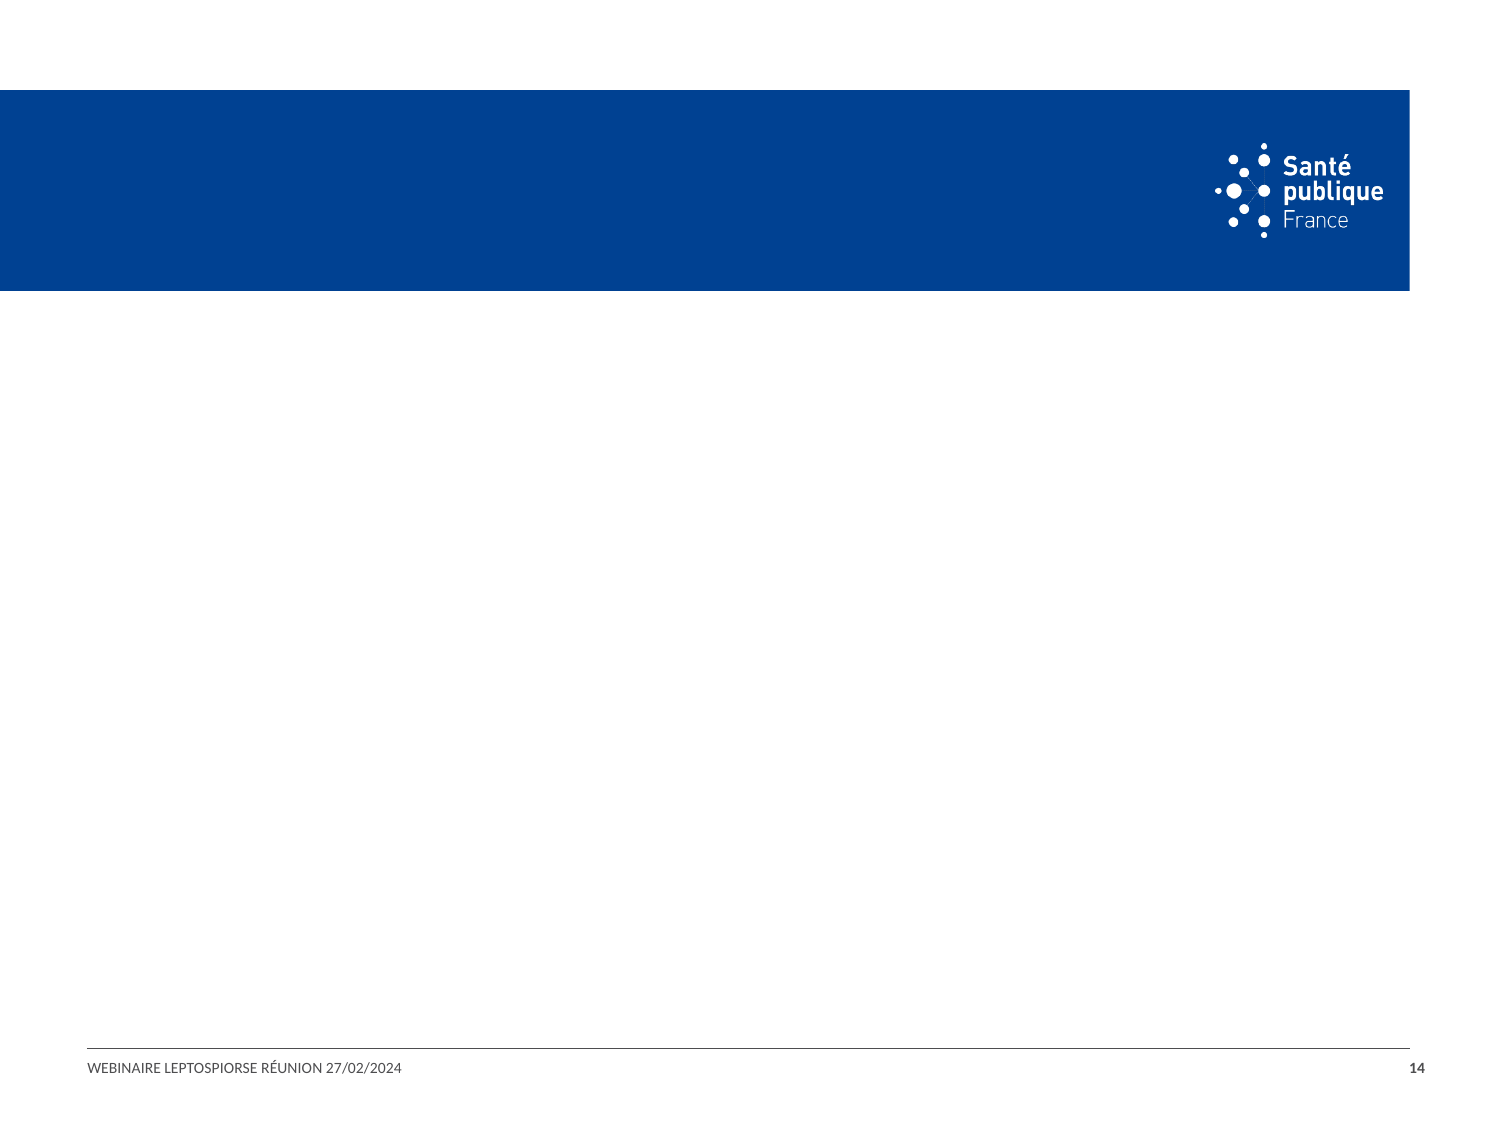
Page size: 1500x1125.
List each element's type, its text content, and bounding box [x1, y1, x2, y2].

picture [1215, 143, 1383, 238]
footer Webinaire Leptospiorse Réunion 27/02/2024 [81, 1057, 981, 1077]
